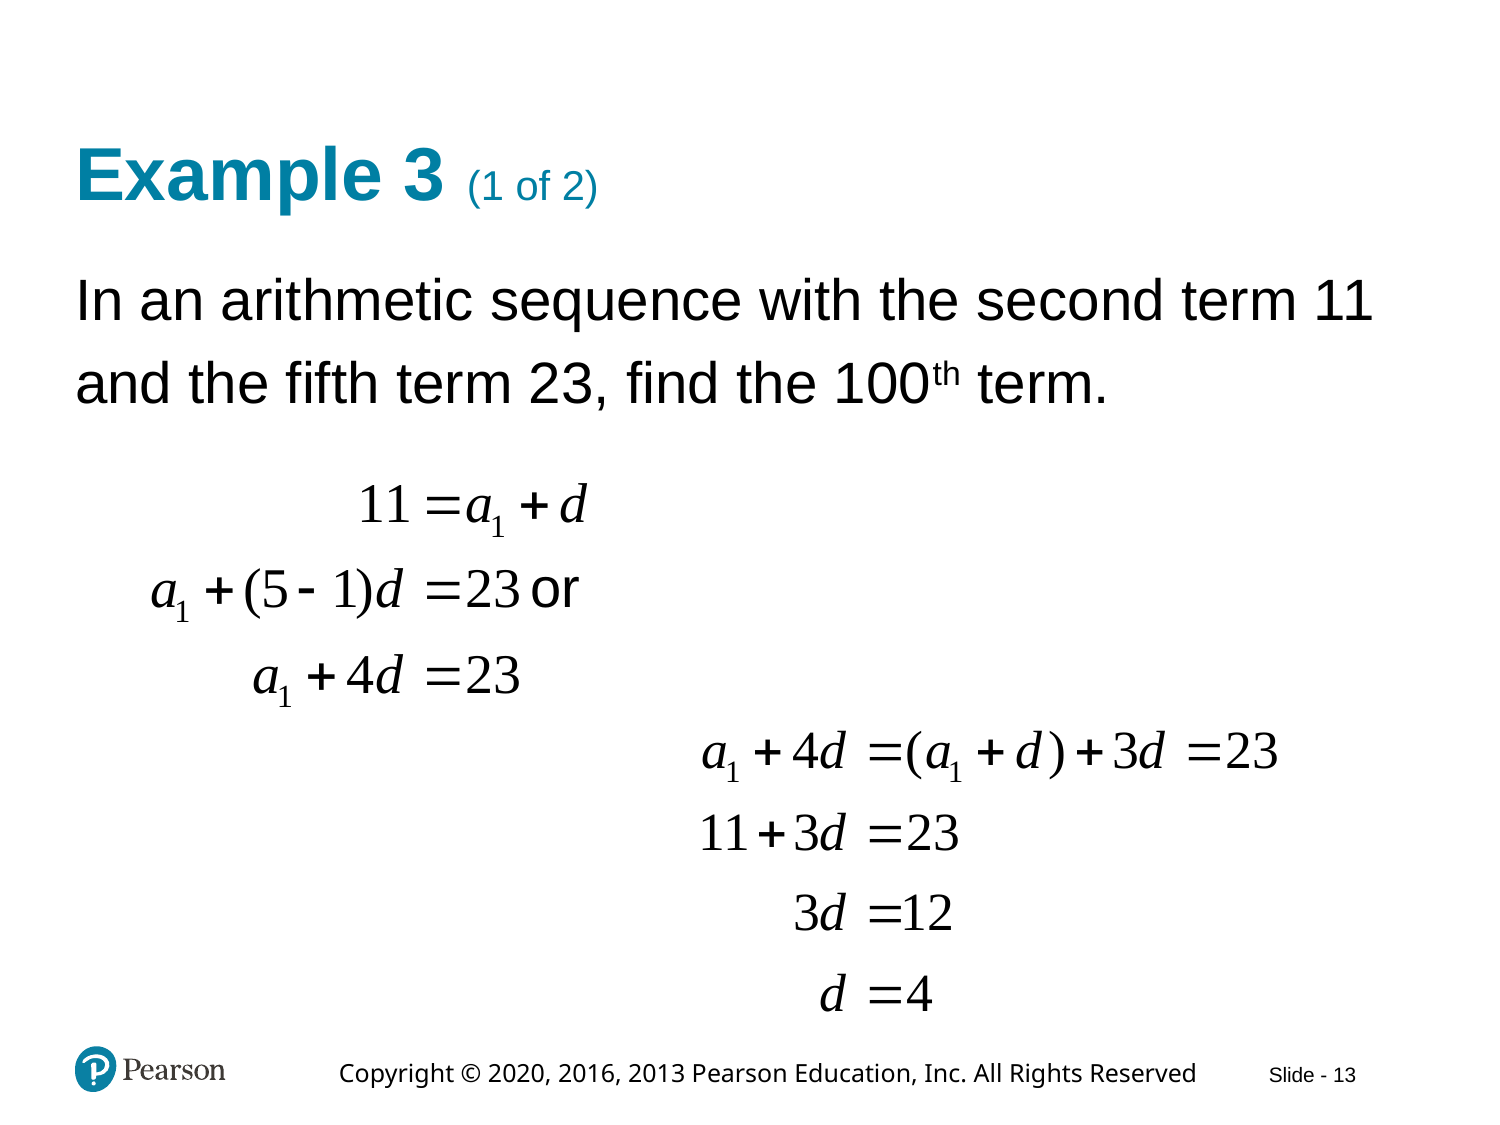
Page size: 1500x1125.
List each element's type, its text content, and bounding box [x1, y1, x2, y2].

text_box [693, 717, 1286, 1023]
list and the fifth term 23, find the 100th term. [75, 344, 1125, 411]
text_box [141, 467, 604, 721]
title Example 3 (1 of 2) [75, 35, 1425, 216]
list In an arithmetic sequence with the second term 11 [75, 262, 1425, 325]
